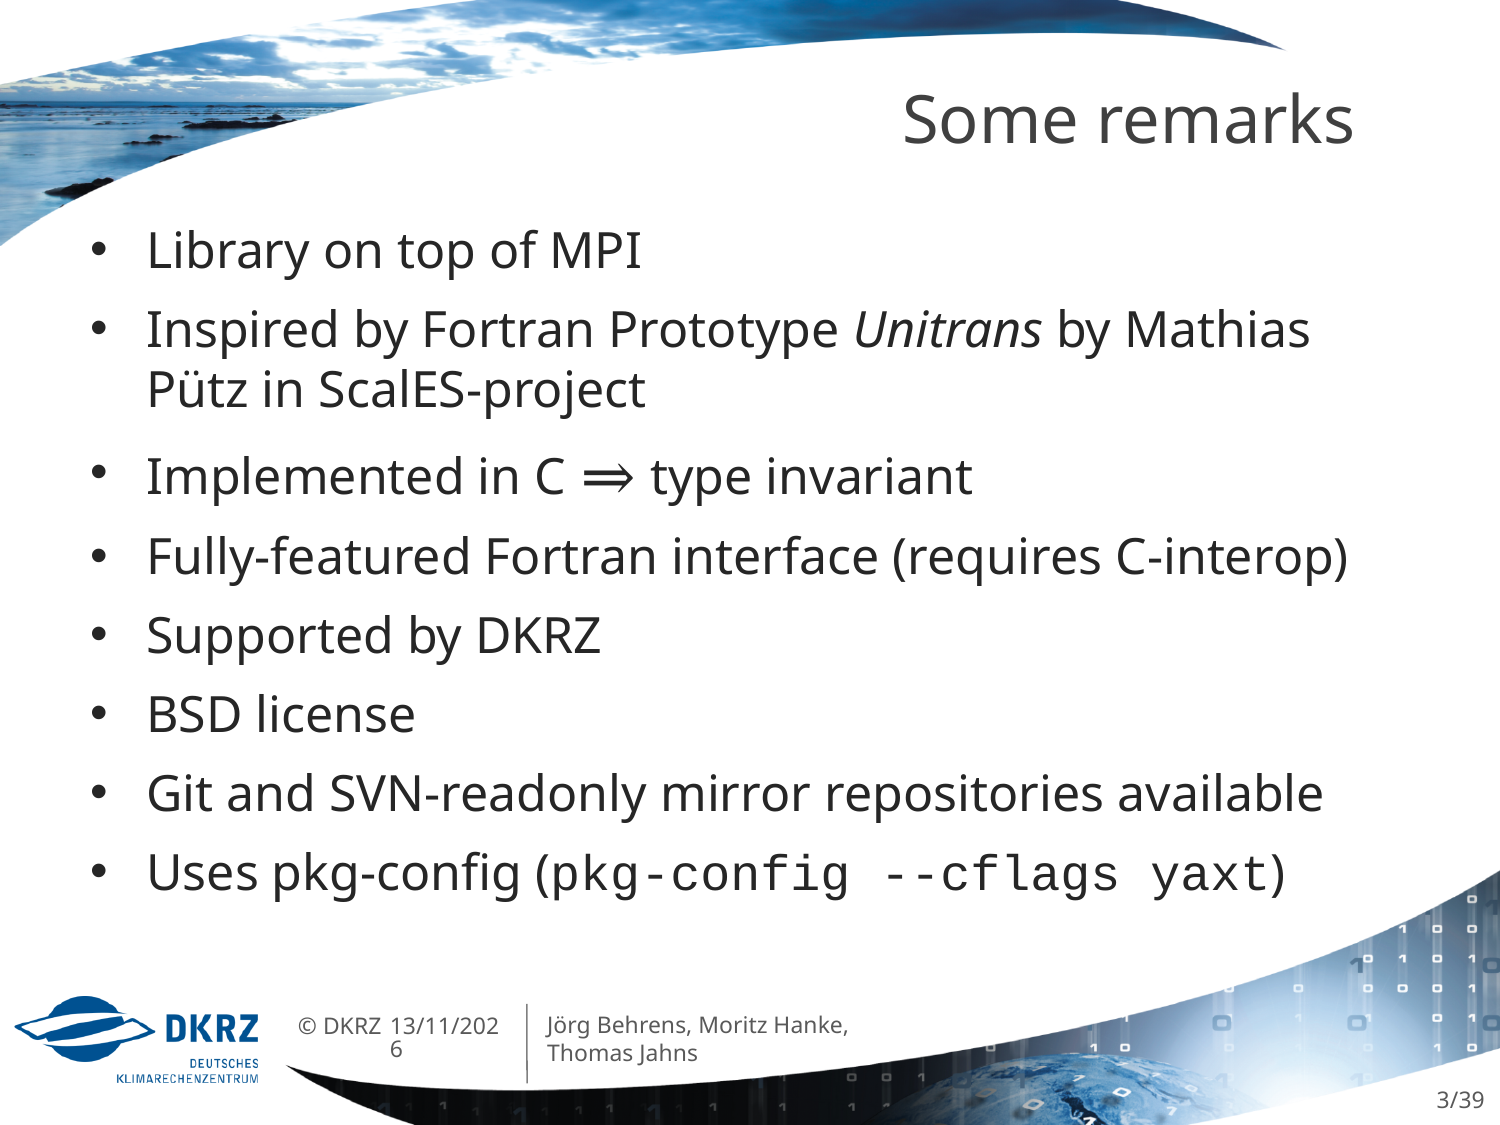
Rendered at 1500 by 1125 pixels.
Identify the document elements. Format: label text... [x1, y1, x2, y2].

picture [14, 996, 258, 1083]
title Some remarks [480, 70, 1372, 165]
list Library on top of MPI Inspired by Fortran Prototype Unitrans by Mathias Pütz in ScalES-project Implemented in C ⇒ type invariant Fully-featured Fortran interface (requires C-interop) Supported by DKRZ BSD license Git and SVN-readonly mirror repositories available Uses pkg-config (pkg-config --cflags yaxt) [74, 210, 1426, 985]
picture [285, 867, 1500, 1125]
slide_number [375, 1004, 528, 1052]
slide_number 3 [1333, 1078, 1465, 1125]
picture [0, 0, 1288, 246]
footer Jörg Behrens, Moritz Hanke, Thomas Jahns [532, 1003, 884, 1082]
